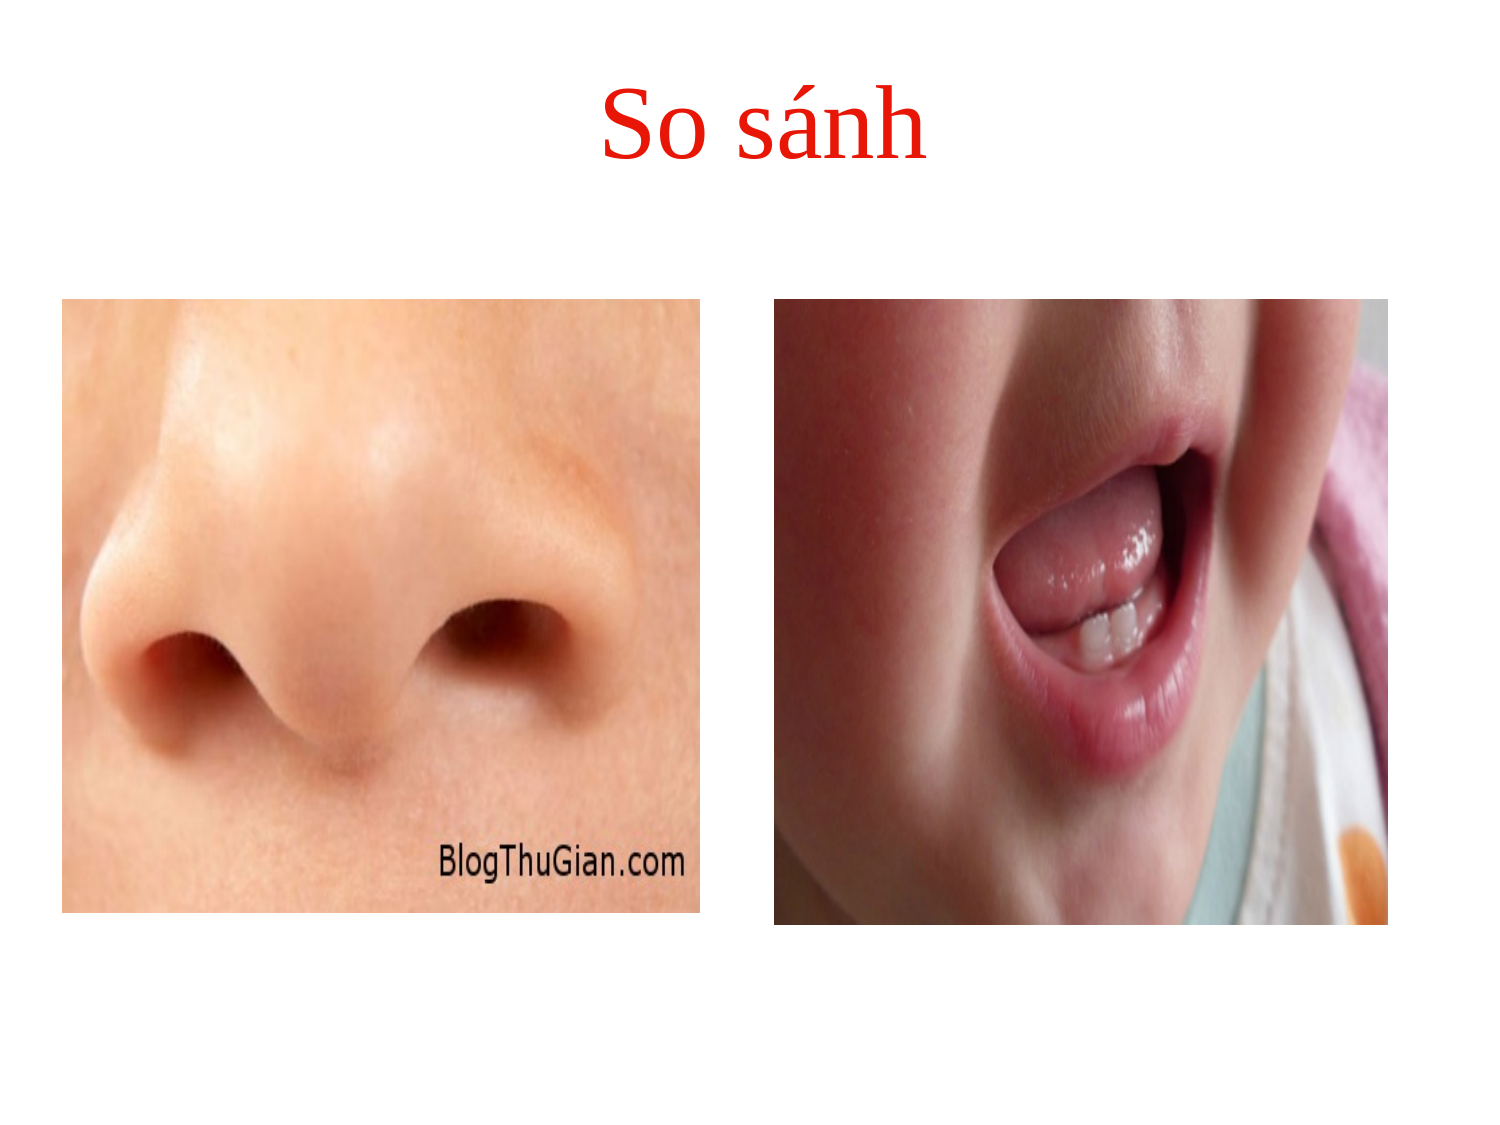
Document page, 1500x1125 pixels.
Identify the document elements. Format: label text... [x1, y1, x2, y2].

picture [774, 299, 1388, 926]
picture [62, 299, 701, 913]
title So sánh [75, 45, 1425, 188]
